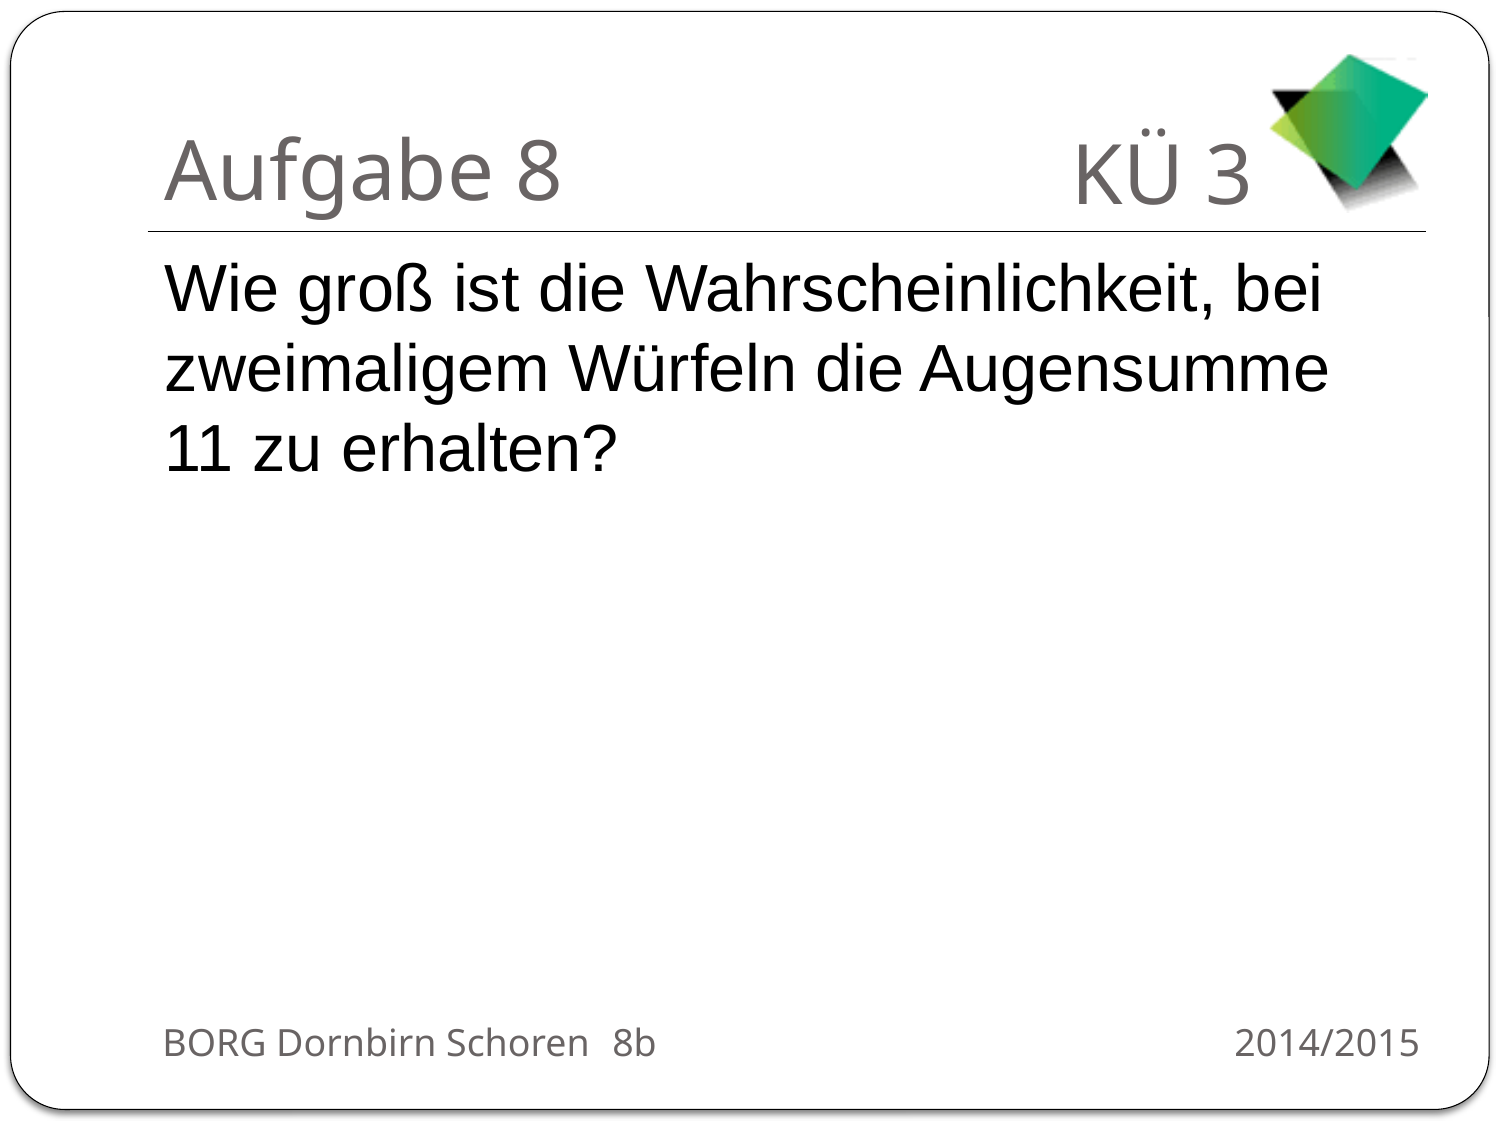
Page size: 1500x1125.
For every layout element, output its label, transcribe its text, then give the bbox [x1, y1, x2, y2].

list Wie groß ist die Wahrscheinlichkeit, bei zweimaligem Würfeln die Augensumme 11 zu erhalten? [150, 237, 1425, 988]
title Aufgabe 8 [150, 45, 1425, 233]
